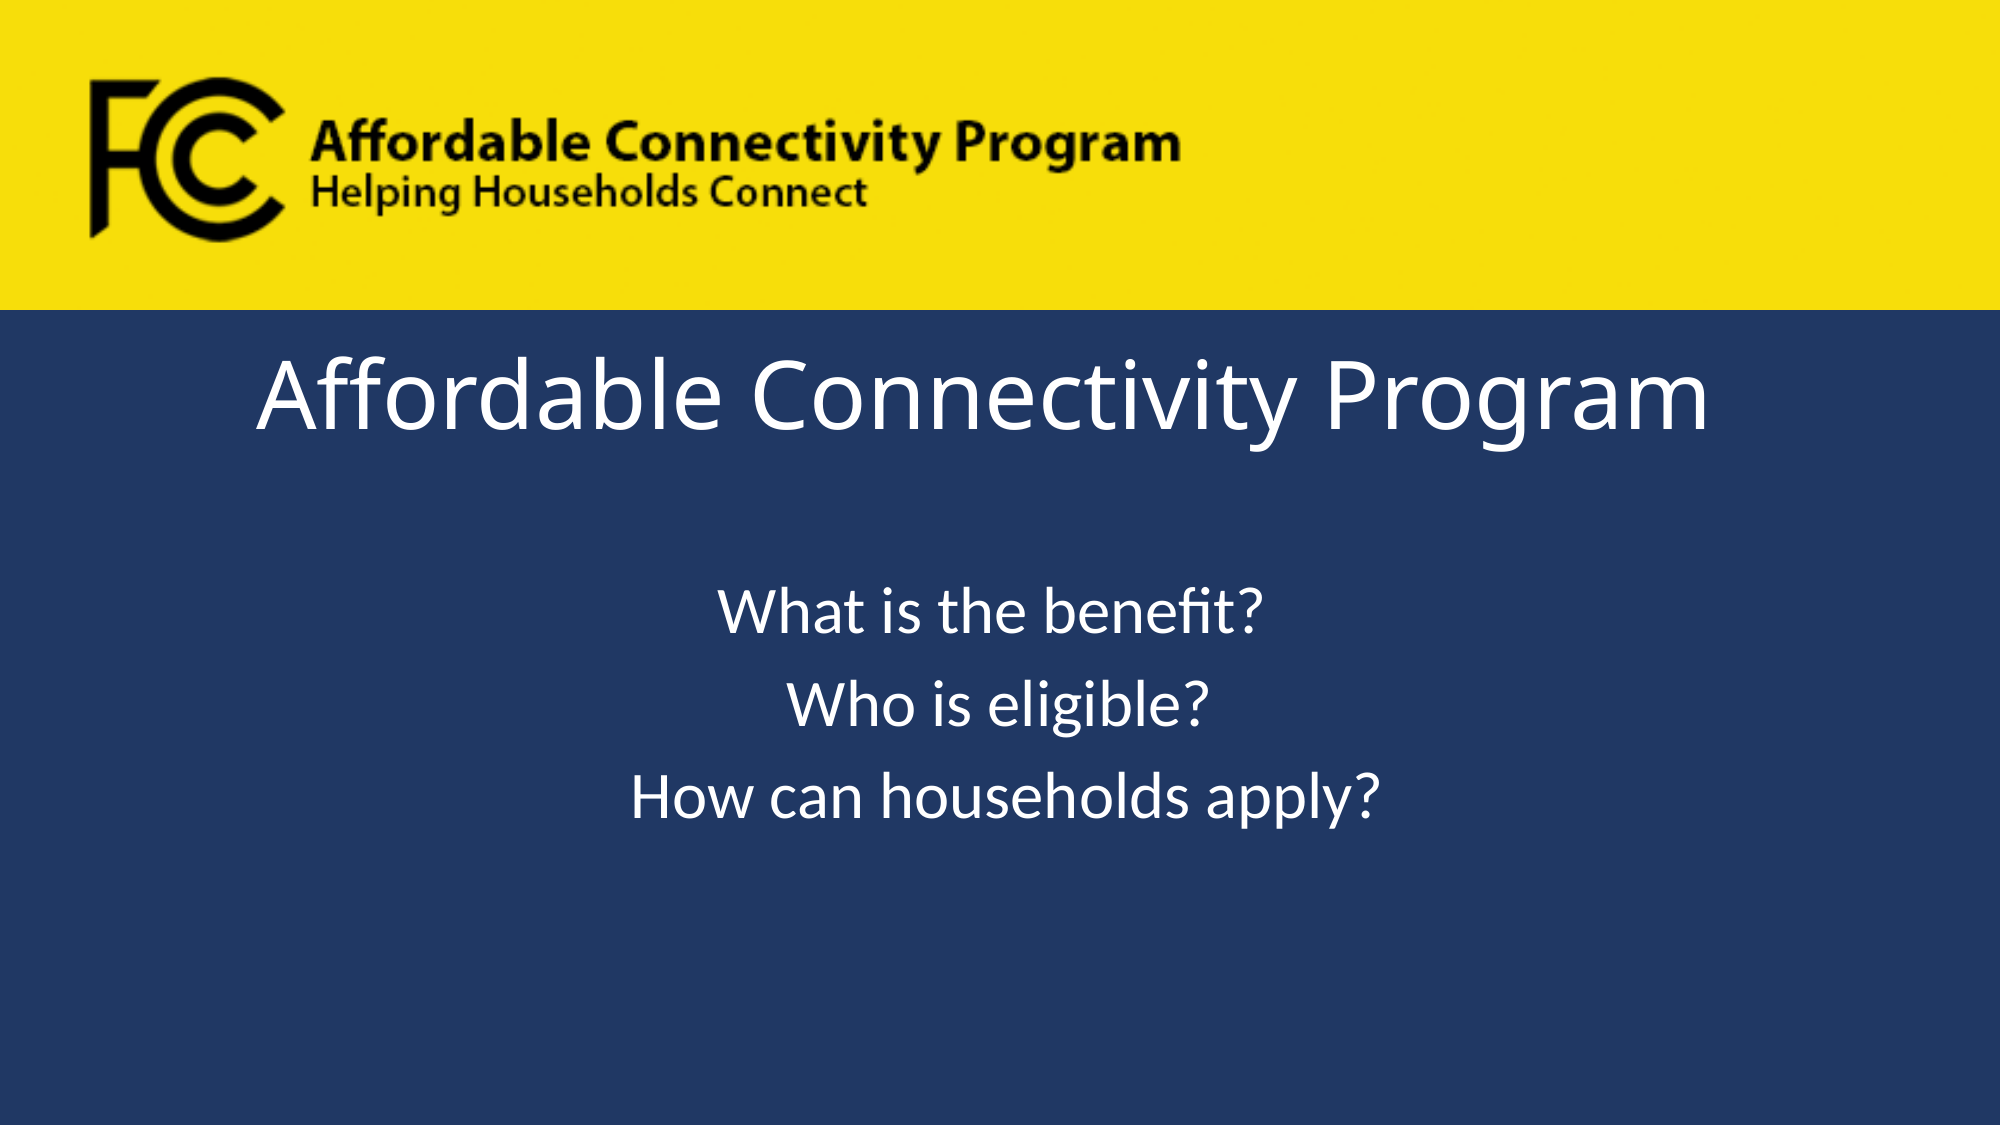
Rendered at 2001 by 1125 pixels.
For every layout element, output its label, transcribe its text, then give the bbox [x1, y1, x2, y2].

title Affordable Connectivity Program [234, 312, 1735, 458]
picture [0, 0, 2000, 310]
subtitle What is the benefit? Who is eligible? How can households apply? [249, 562, 1750, 940]
